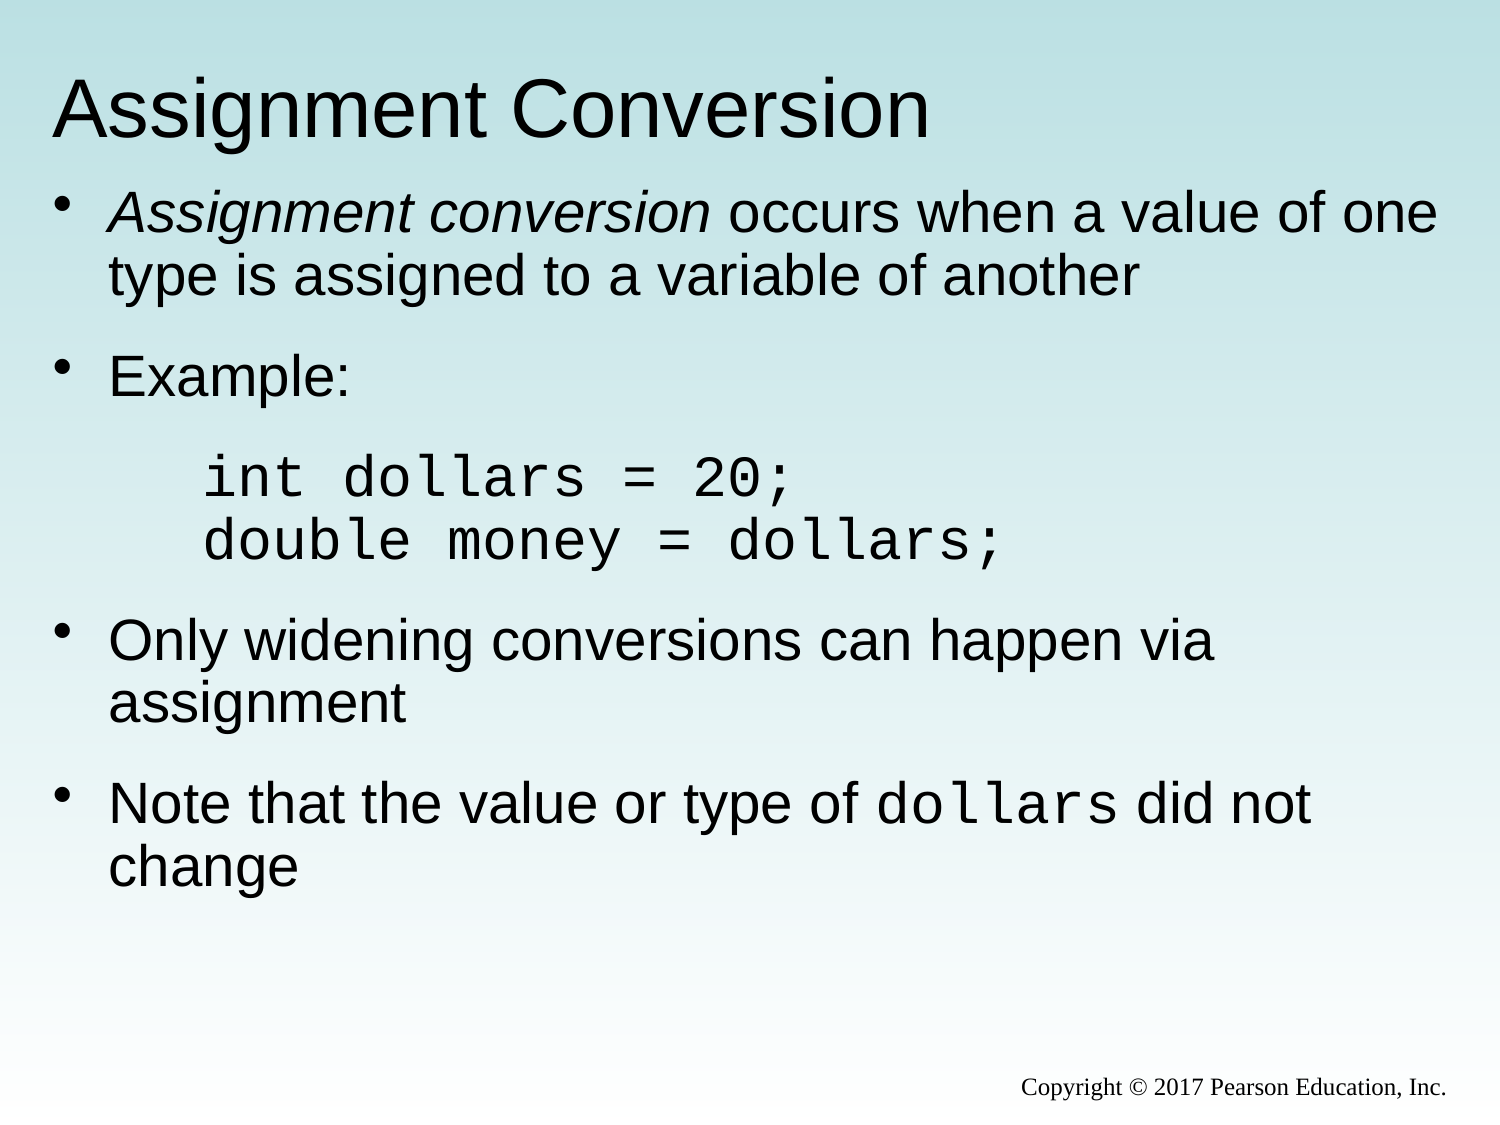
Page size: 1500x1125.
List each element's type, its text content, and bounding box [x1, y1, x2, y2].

footer Copyright © 2017 Pearson Education, Inc. [549, 1062, 1463, 1114]
title Assignment Conversion [37, 45, 1463, 163]
list Assignment conversion occurs when a value of one type is assigned to a variable of another Example: int dollars = 20; double money = dollars; Only widening conversions can happen via assignment Note that the value or type of dollars did not change [37, 174, 1463, 1050]
